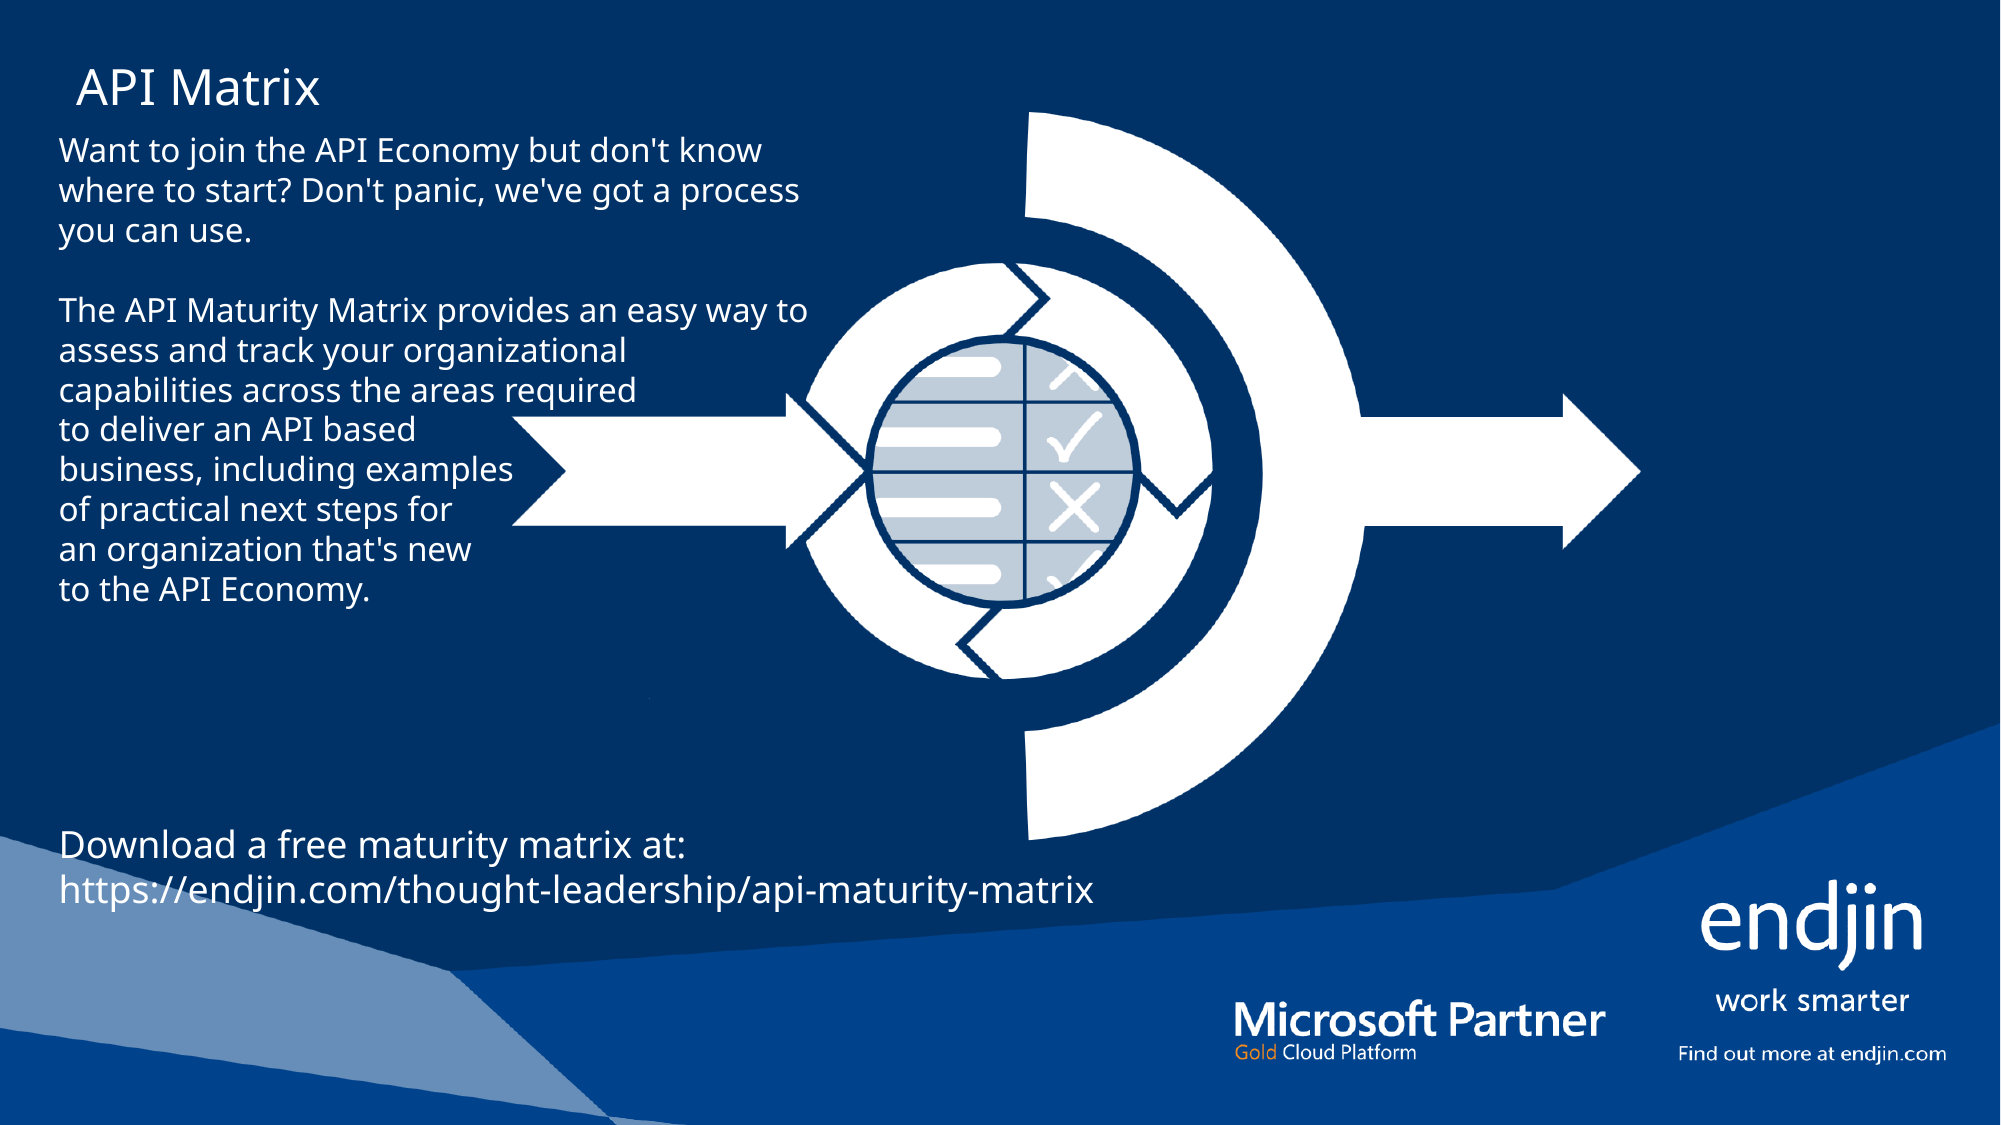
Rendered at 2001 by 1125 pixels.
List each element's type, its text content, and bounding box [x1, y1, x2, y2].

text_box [43, 48, 825, 662]
text_box [980, 532, 1019, 592]
picture [0, 0, 2001, 1125]
text_box Download a free maturity matrix at: https://endjin.com/thought-leadership/api-maturity-matrix [43, 813, 1319, 919]
